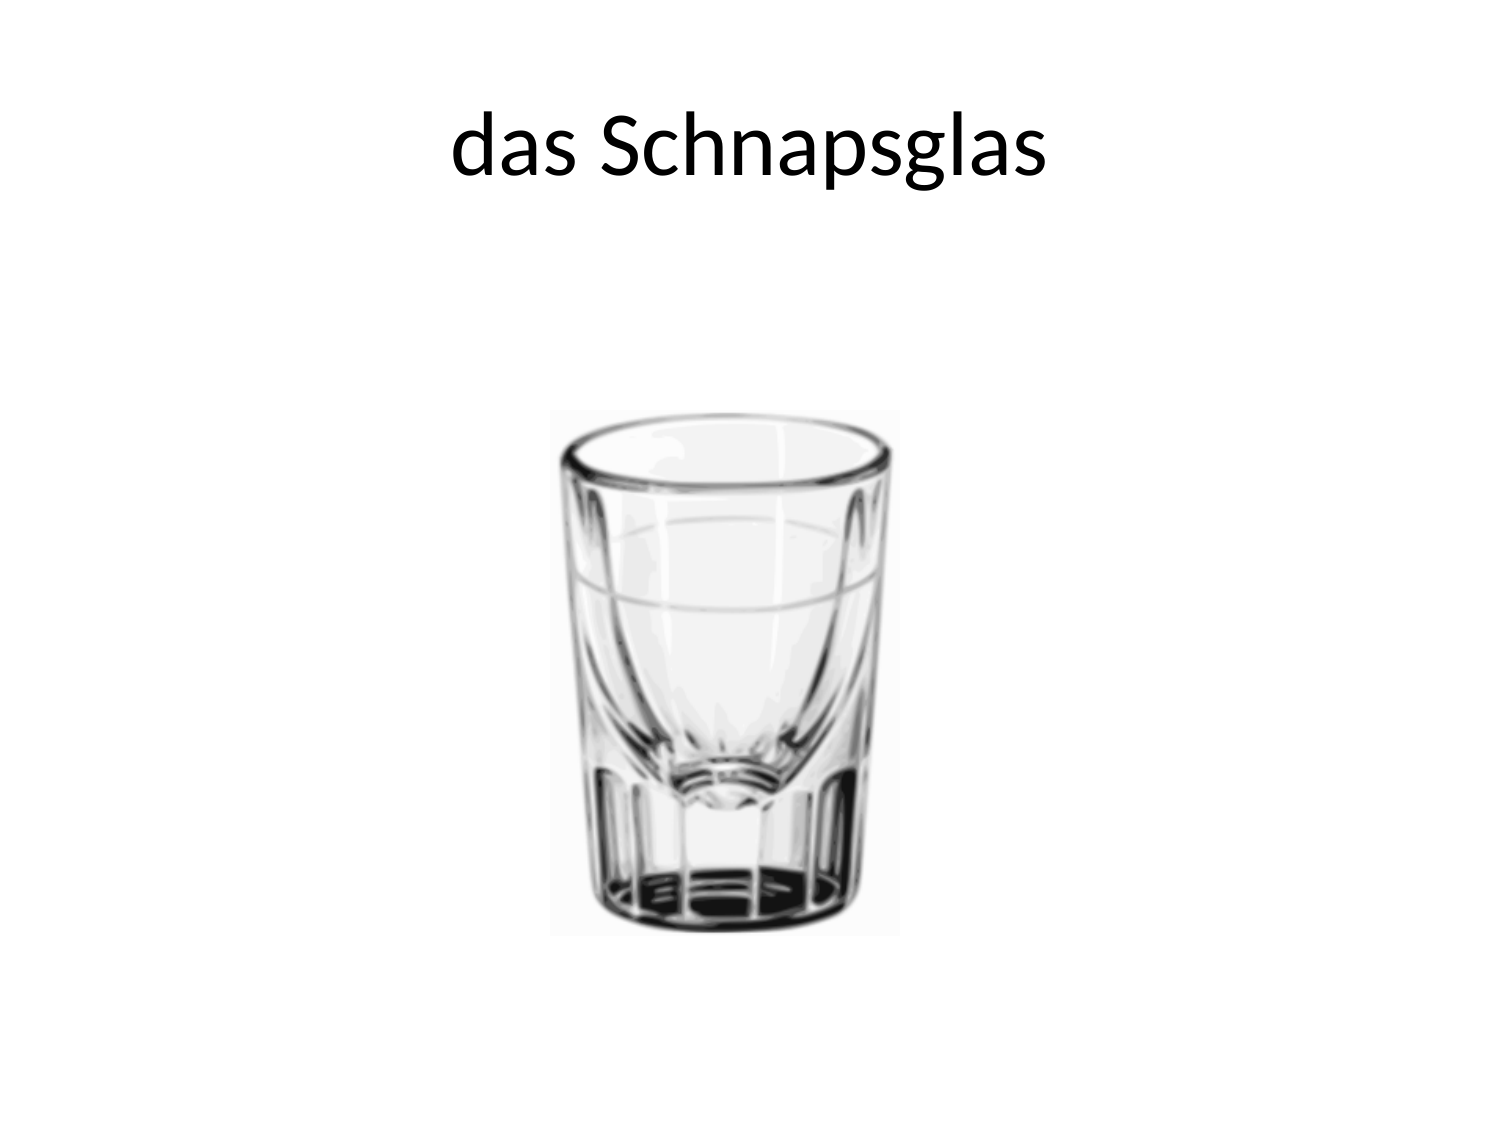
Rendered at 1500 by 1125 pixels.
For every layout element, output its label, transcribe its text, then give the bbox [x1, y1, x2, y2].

title das Schnapsglas [75, 45, 1425, 233]
picture [550, 409, 900, 936]
